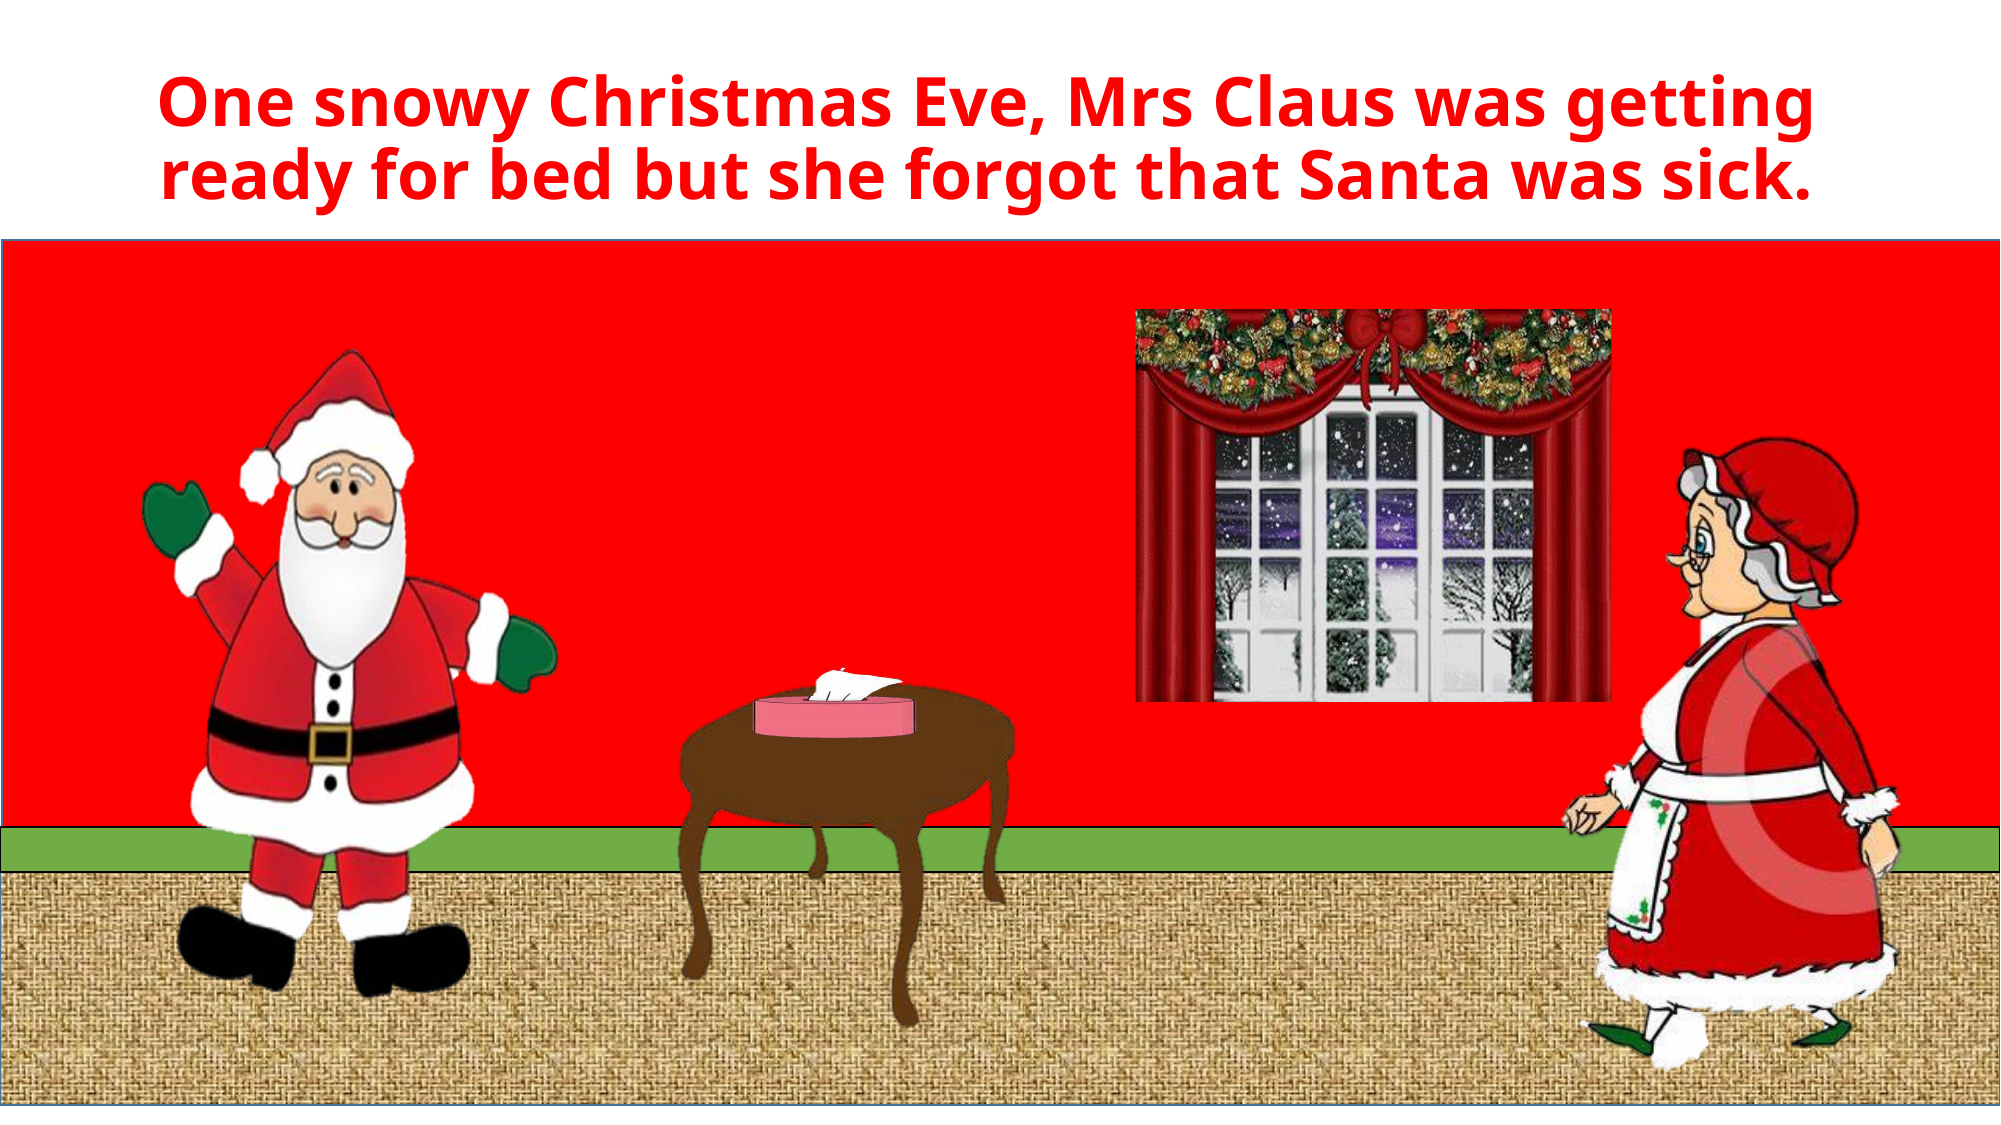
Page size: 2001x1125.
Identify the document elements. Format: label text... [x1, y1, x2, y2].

title One snowy Christmas Eve, Mrs Claus was getting ready for bed but she forgot that Santa was sick. [124, 32, 1850, 250]
text_box [1925, 826, 2000, 873]
picture [1135, 309, 1925, 1090]
text_box [1, 239, 2000, 826]
text_box [1042, 873, 2000, 1106]
text_box [0, 873, 502, 1106]
text_box [0, 826, 71, 873]
text_box [1042, 826, 1551, 873]
picture [61, 311, 1042, 1125]
